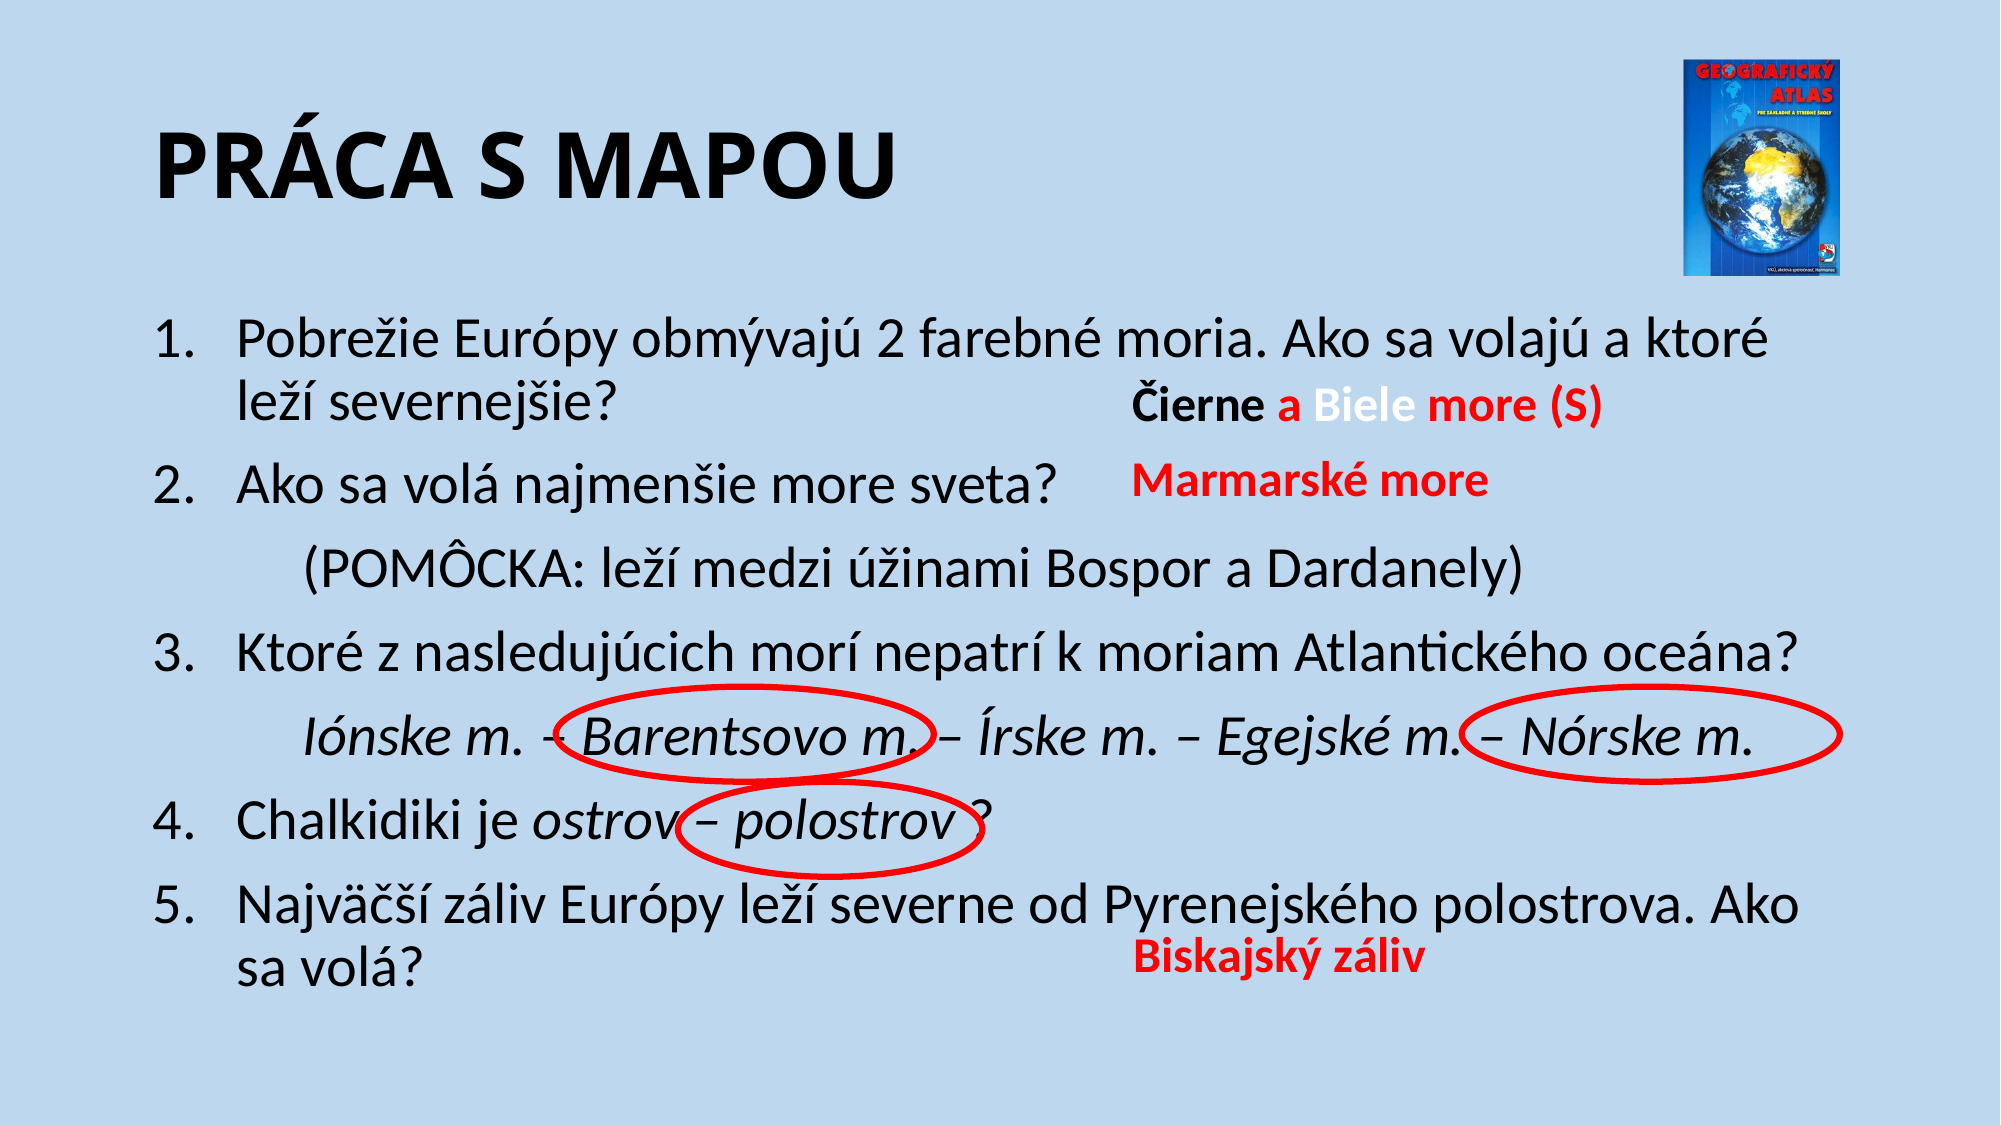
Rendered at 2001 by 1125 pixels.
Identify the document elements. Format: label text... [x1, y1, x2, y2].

text_box [1460, 685, 1841, 783]
list Pobrežie Európy obmývajú 2 farebné moria. Ako sa volajú a ktoré leží severnejšie? Ako sa volá najmenšie more sveta? (POMÔCKA: leží medzi úžinami Bospor a Dardanely) Ktoré z nasledujúcich morí nepatrí k moriam Atlantického oceána? Iónske m. – Barentsovo m. – Írske m. – Egejské m. – Nórske m. Chalkidiki je ostrov – polostrov ? Najväčší záliv Európy leží severne od Pyrenejského polostrova. Ako sa volá? [137, 299, 1863, 1014]
picture [1683, 59, 1840, 276]
text_box [676, 780, 984, 878]
text_box Čierne a Biele more (S) [1117, 364, 1619, 439]
title PRÁCA S MAPOU [137, 59, 1863, 278]
text_box Biskajský záliv [1118, 915, 1442, 991]
text_box Marmarské more [1116, 439, 1506, 514]
text_box [554, 685, 935, 783]
